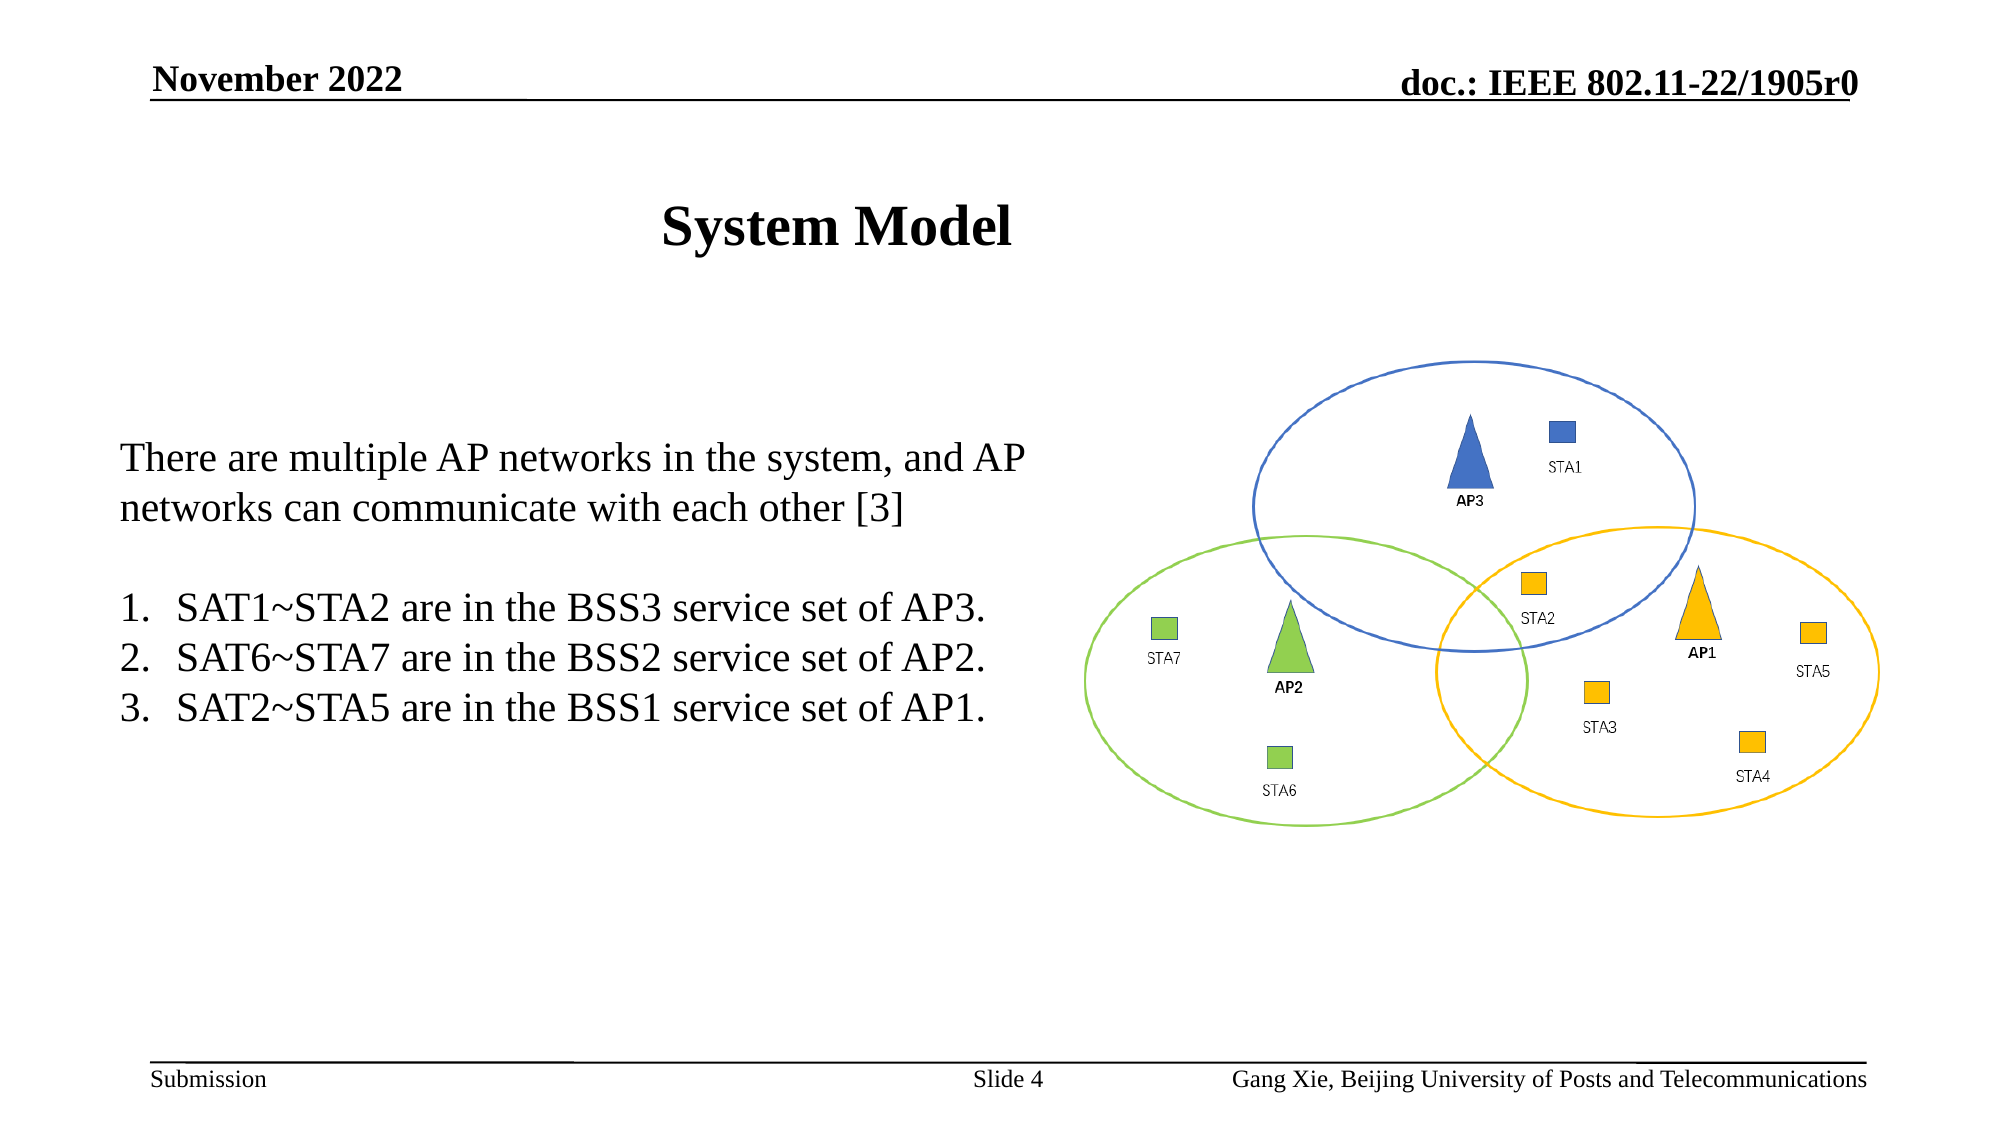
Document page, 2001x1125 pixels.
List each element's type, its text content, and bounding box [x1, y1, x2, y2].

text_box System Model [87, 161, 1588, 284]
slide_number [152, 54, 563, 100]
slide_number Slide 4 [950, 1061, 1067, 1123]
picture [1053, 344, 1919, 840]
footer Gang Xie, Beijing University of Posts and Telecommunications [1171, 1061, 1869, 1093]
text_box System Model [778, 97, 1230, 161]
text_box There are multiple AP networks in the system, and AP networks can communicate with each other [3] SAT1~STA2 are in the BSS3 service set of AP3. SAT6~STA7 are in the BSS2 service set of AP2. SAT2~STA5 are in the BSS1 service set of AP1. [105, 422, 1042, 787]
